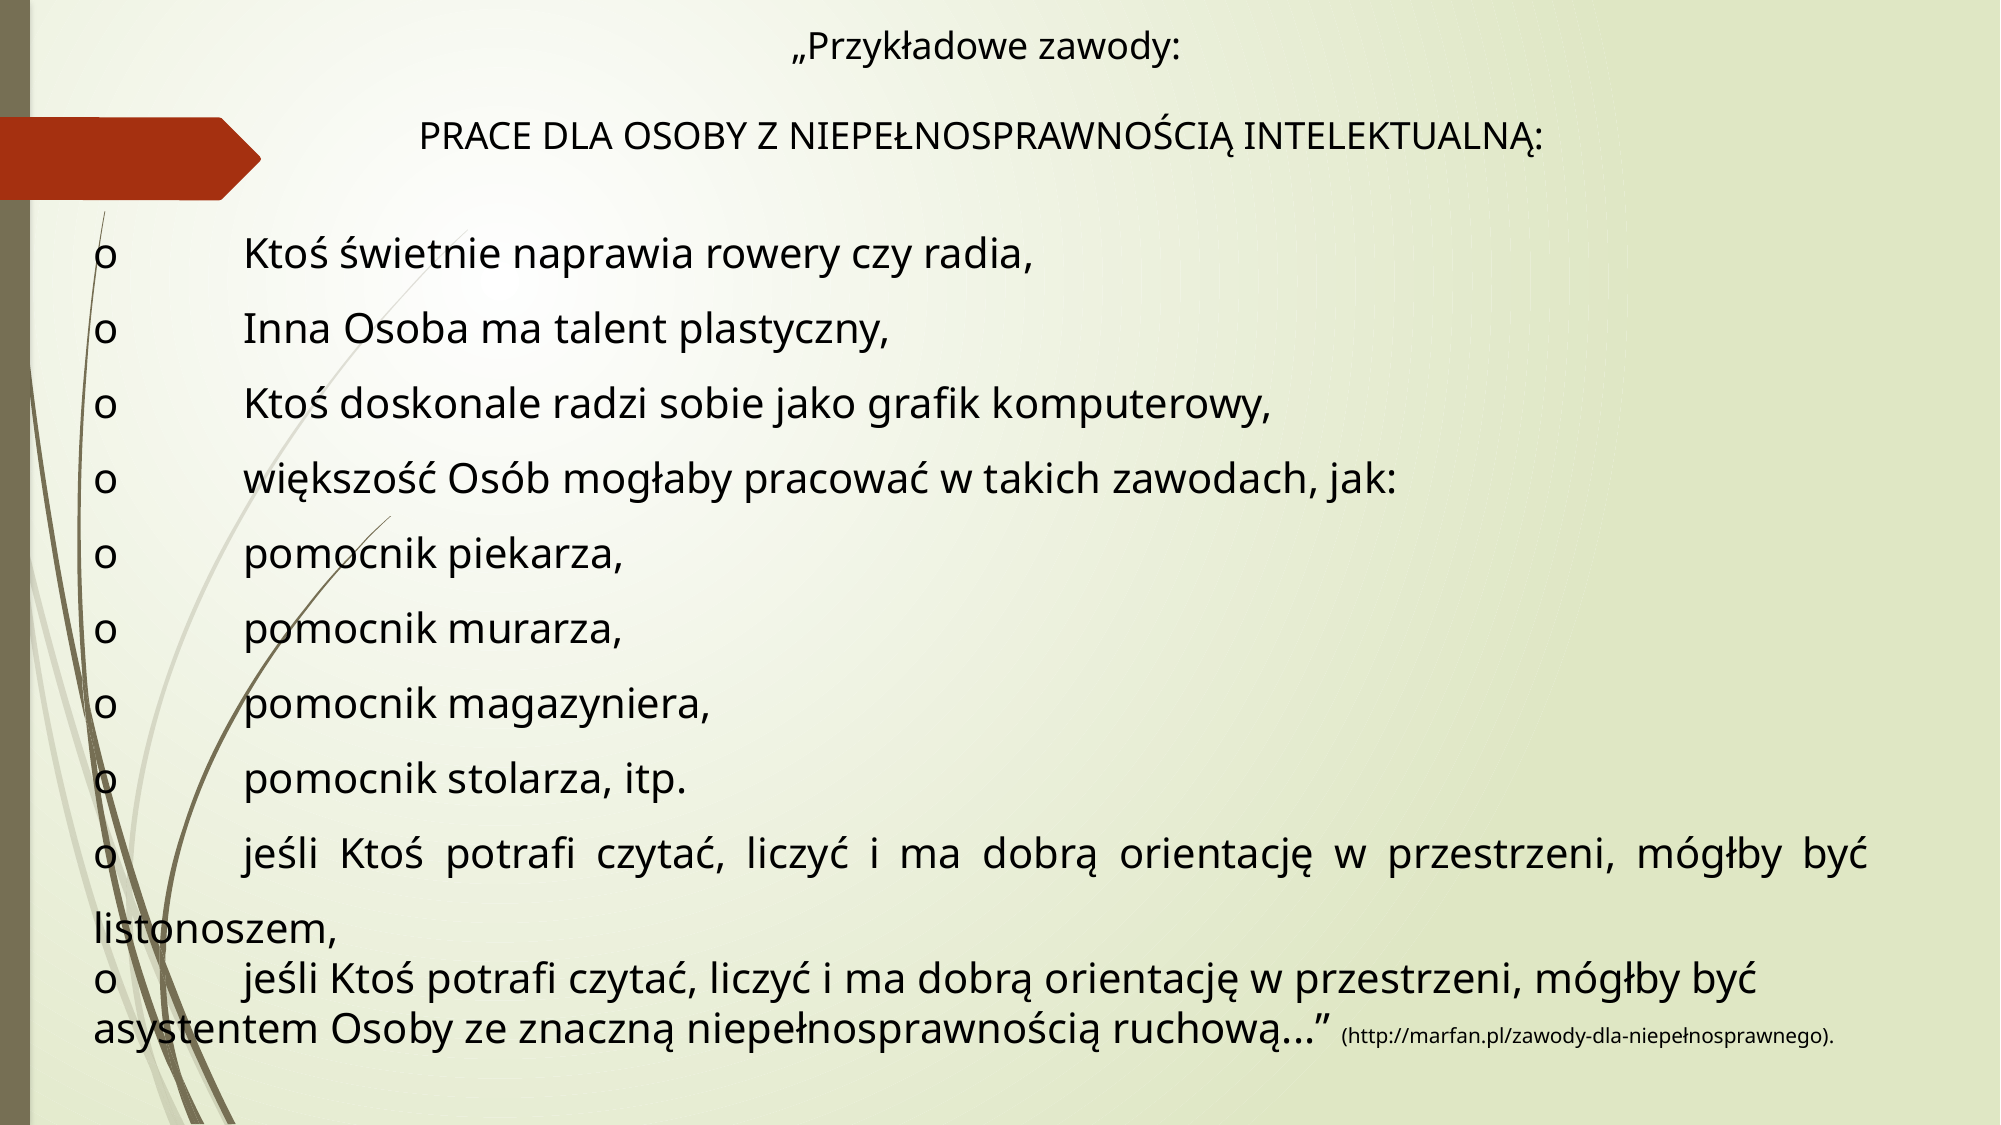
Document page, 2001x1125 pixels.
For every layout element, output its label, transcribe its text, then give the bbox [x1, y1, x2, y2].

text_box „Przykładowe zawody: PRACE DLA OSOBY Z NIEPEŁNOSPRAWNOŚCIĄ INTELEKTUALNĄ: o Ktoś świetnie naprawia rowery czy radia, o Inna Osoba ma talent plastyczny, o Ktoś doskonale radzi sobie jako grafik komputerowy, o większość Osób mogłaby pracować w takich zawodach, jak: o pomocnik piekarza, o pomocnik murarza, o pomocnik magazyniera, o pomocnik stolarza, itp. o jeśli Ktoś potrafi czytać, liczyć i ma dobrą orientację w przestrzeni, mógłby być listonoszem, o jeśli Ktoś potrafi czytać, liczyć i ma dobrą orientację w przestrzeni, mógłby być asystentem Osoby ze znaczną niepełnosprawnością ruchową...” (http://marfan.pl/zawody-dla-niepełnosprawnego). [78, 14, 1885, 1105]
